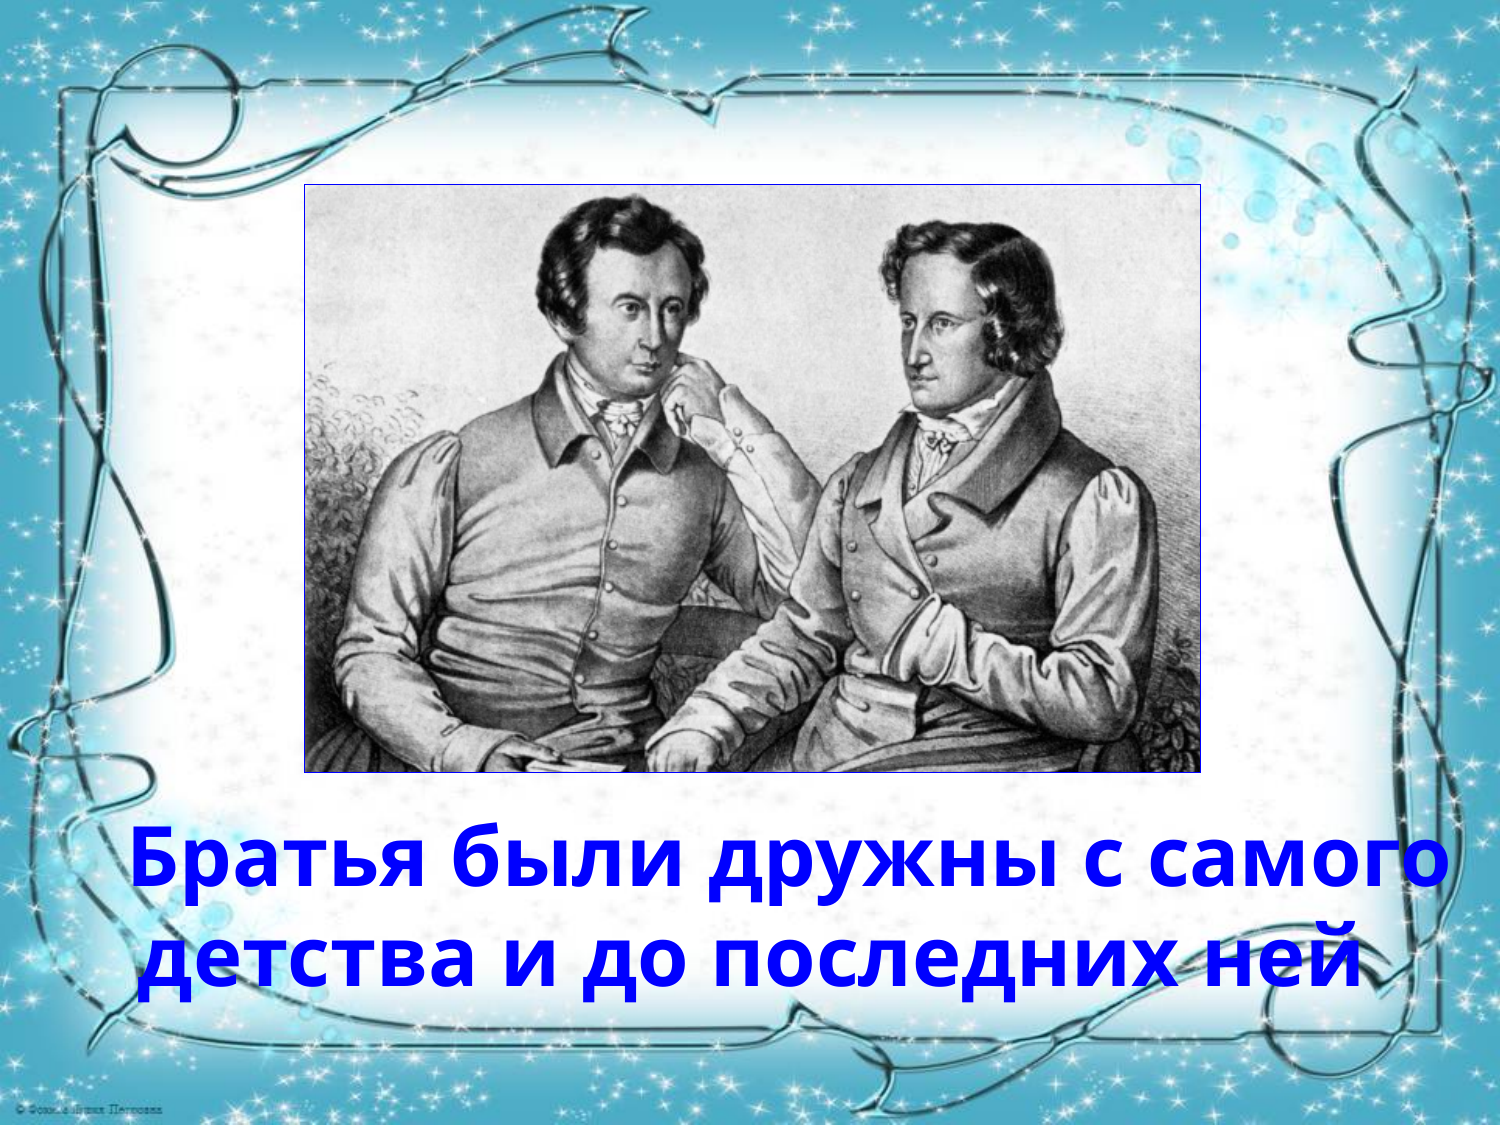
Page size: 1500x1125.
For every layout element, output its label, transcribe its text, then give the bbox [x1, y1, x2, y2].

picture [0, 0, 1500, 1125]
text_box Братья были дружны с самого детства и до последних ней [2, 795, 1500, 1011]
